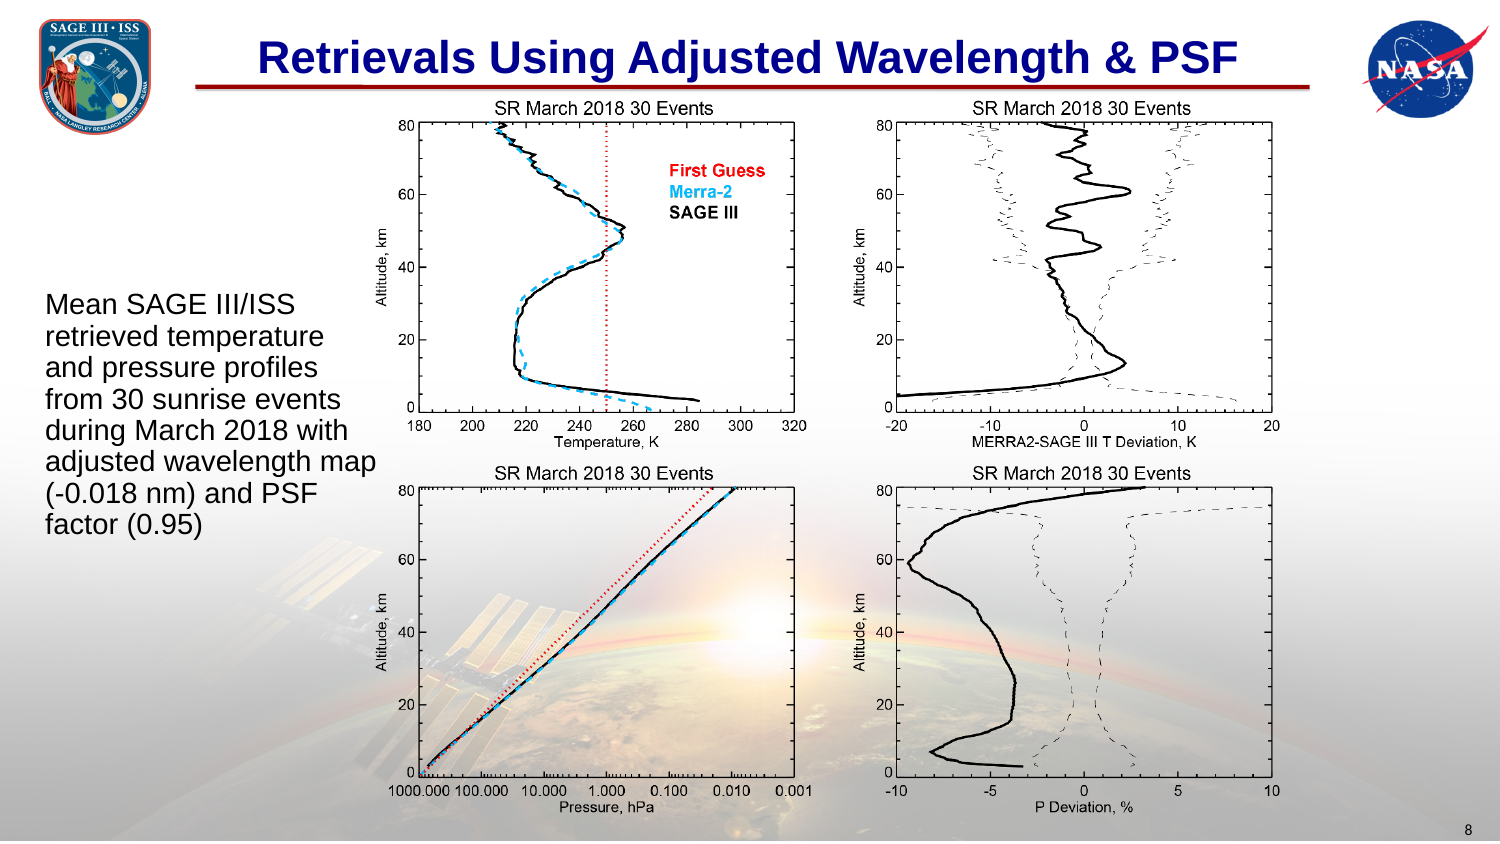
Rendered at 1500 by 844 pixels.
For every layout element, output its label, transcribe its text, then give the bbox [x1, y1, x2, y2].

text_box Mean SAGE III/ISS retrieved temperature and pressure profiles from 30 sunrise events during March 2018 with adjusted wavelength map (-0.018 nm) and PSF factor (0.95) [30, 282, 368, 410]
picture [1359, 17, 1491, 121]
title Retrievals Using Adjusted Wavelength & PSF [200, 14, 1297, 95]
picture [373, 98, 1280, 817]
picture [39, 19, 151, 135]
